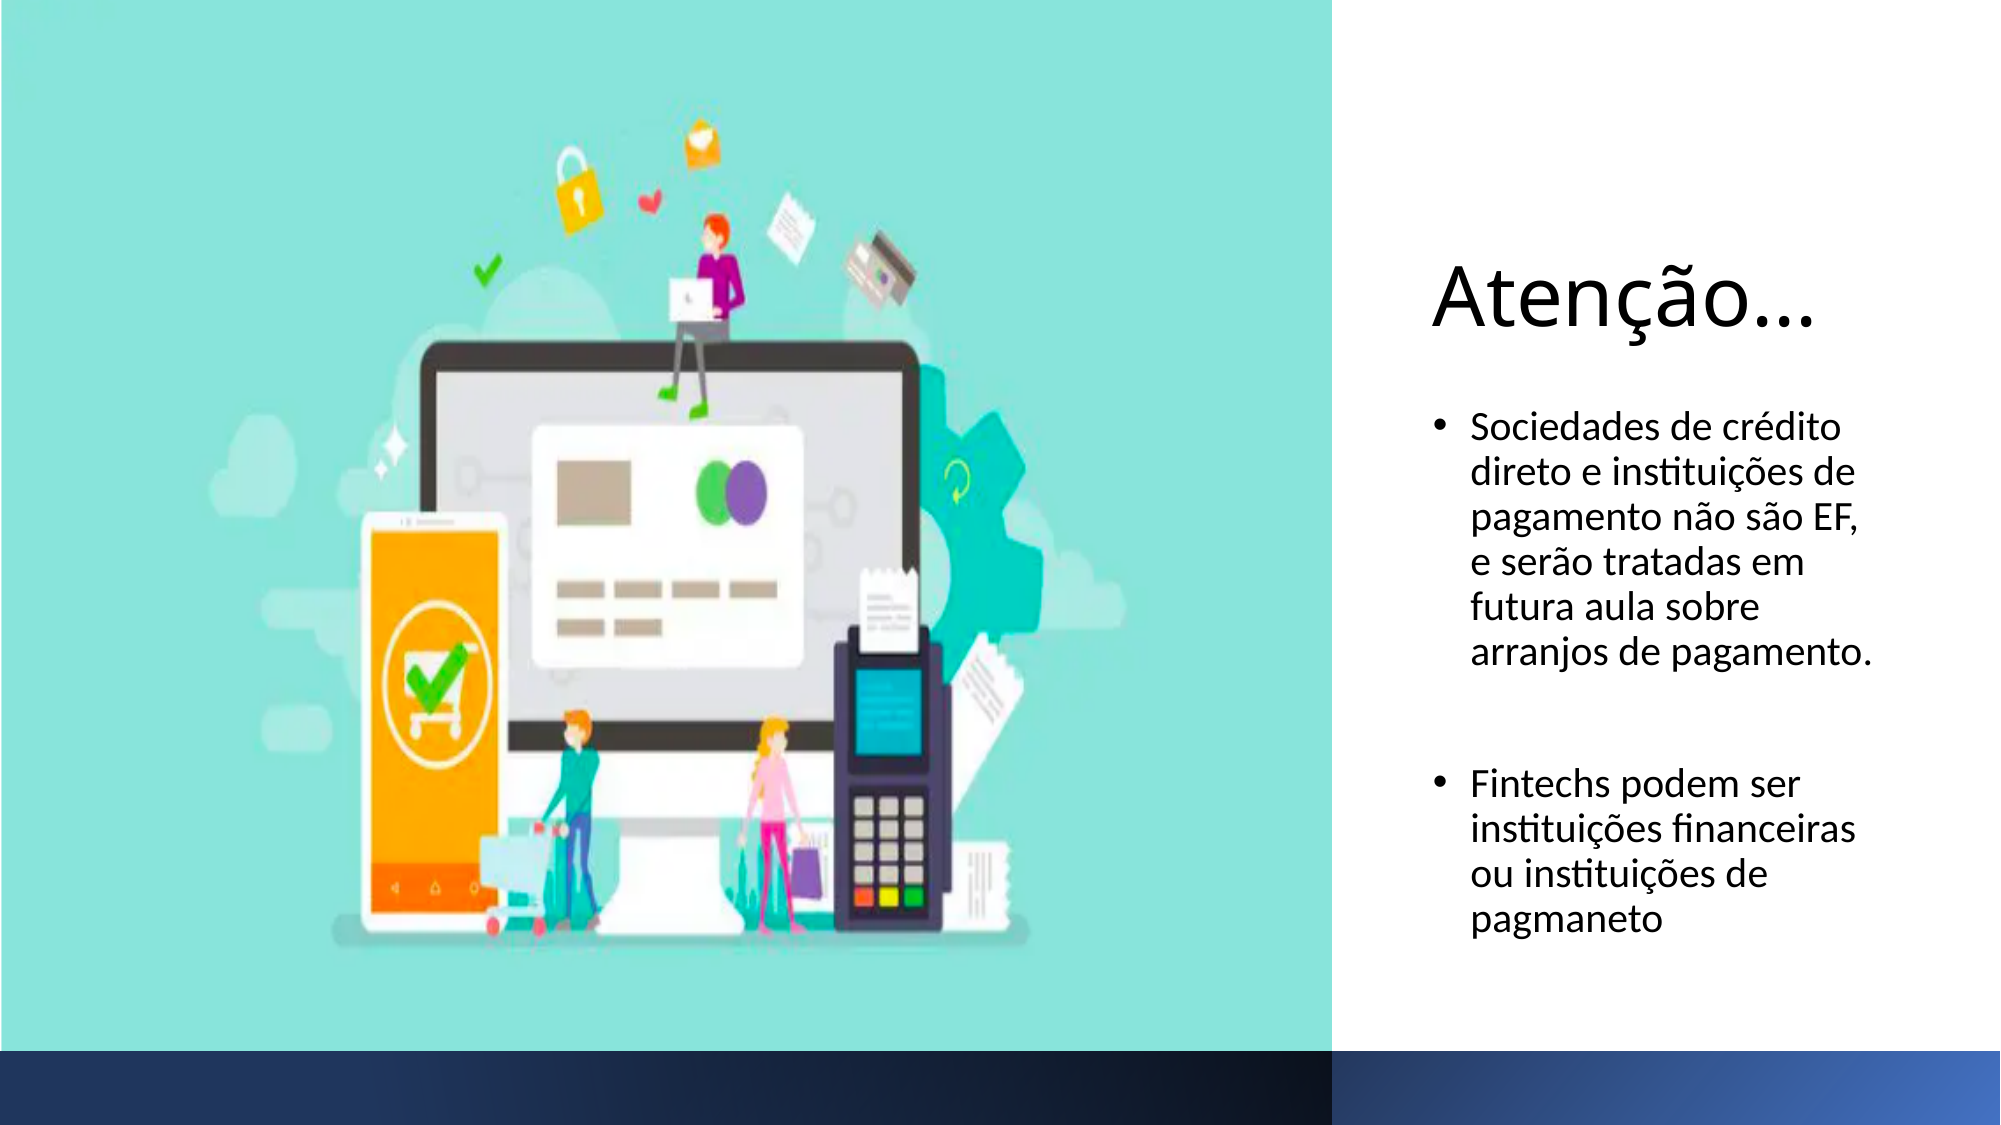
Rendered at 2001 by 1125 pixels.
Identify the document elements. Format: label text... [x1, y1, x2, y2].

picture [0, 0, 1332, 1052]
text_box [1332, 0, 2000, 1050]
title Atenção... [1417, 80, 1925, 352]
text_box [0, 1052, 1332, 1125]
list Sociedades de crédito direto e instituições de pagamento não são EF, e serão tratadas em futura aula sobre arranjos de pagamento. Fintechs podem ser instituições financeiras ou instituições de pagmaneto [1417, 396, 1901, 978]
text_box [1332, 1050, 2000, 1125]
